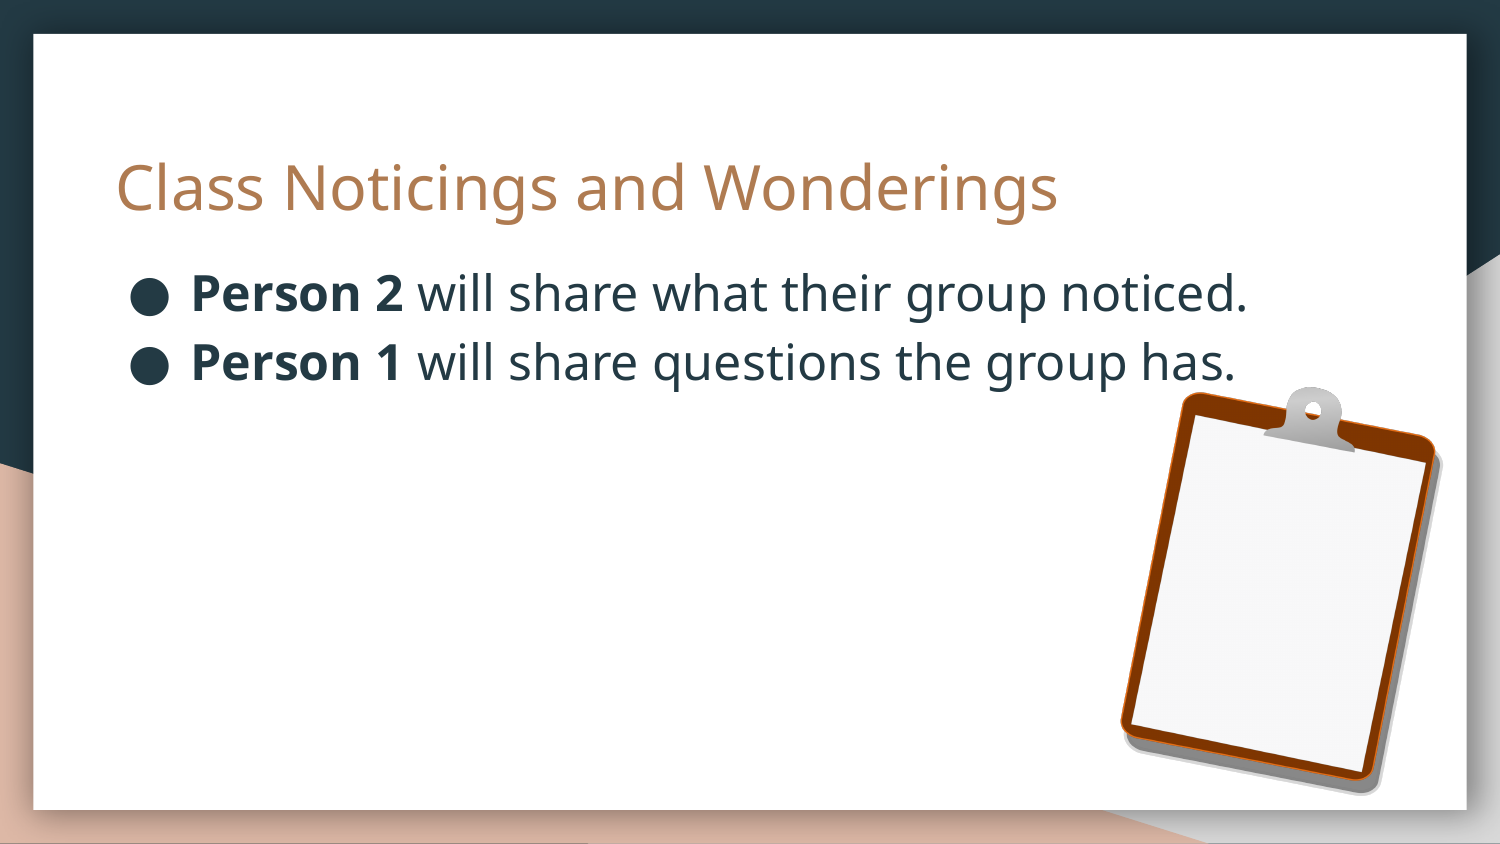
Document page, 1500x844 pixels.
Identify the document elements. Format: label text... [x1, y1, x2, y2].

title Class Noticings and Wonderings [100, 133, 1332, 237]
list Person 2 will share what their group noticed. Person 1 will share questions the group has. [100, 237, 1332, 703]
picture [1103, 350, 1465, 807]
